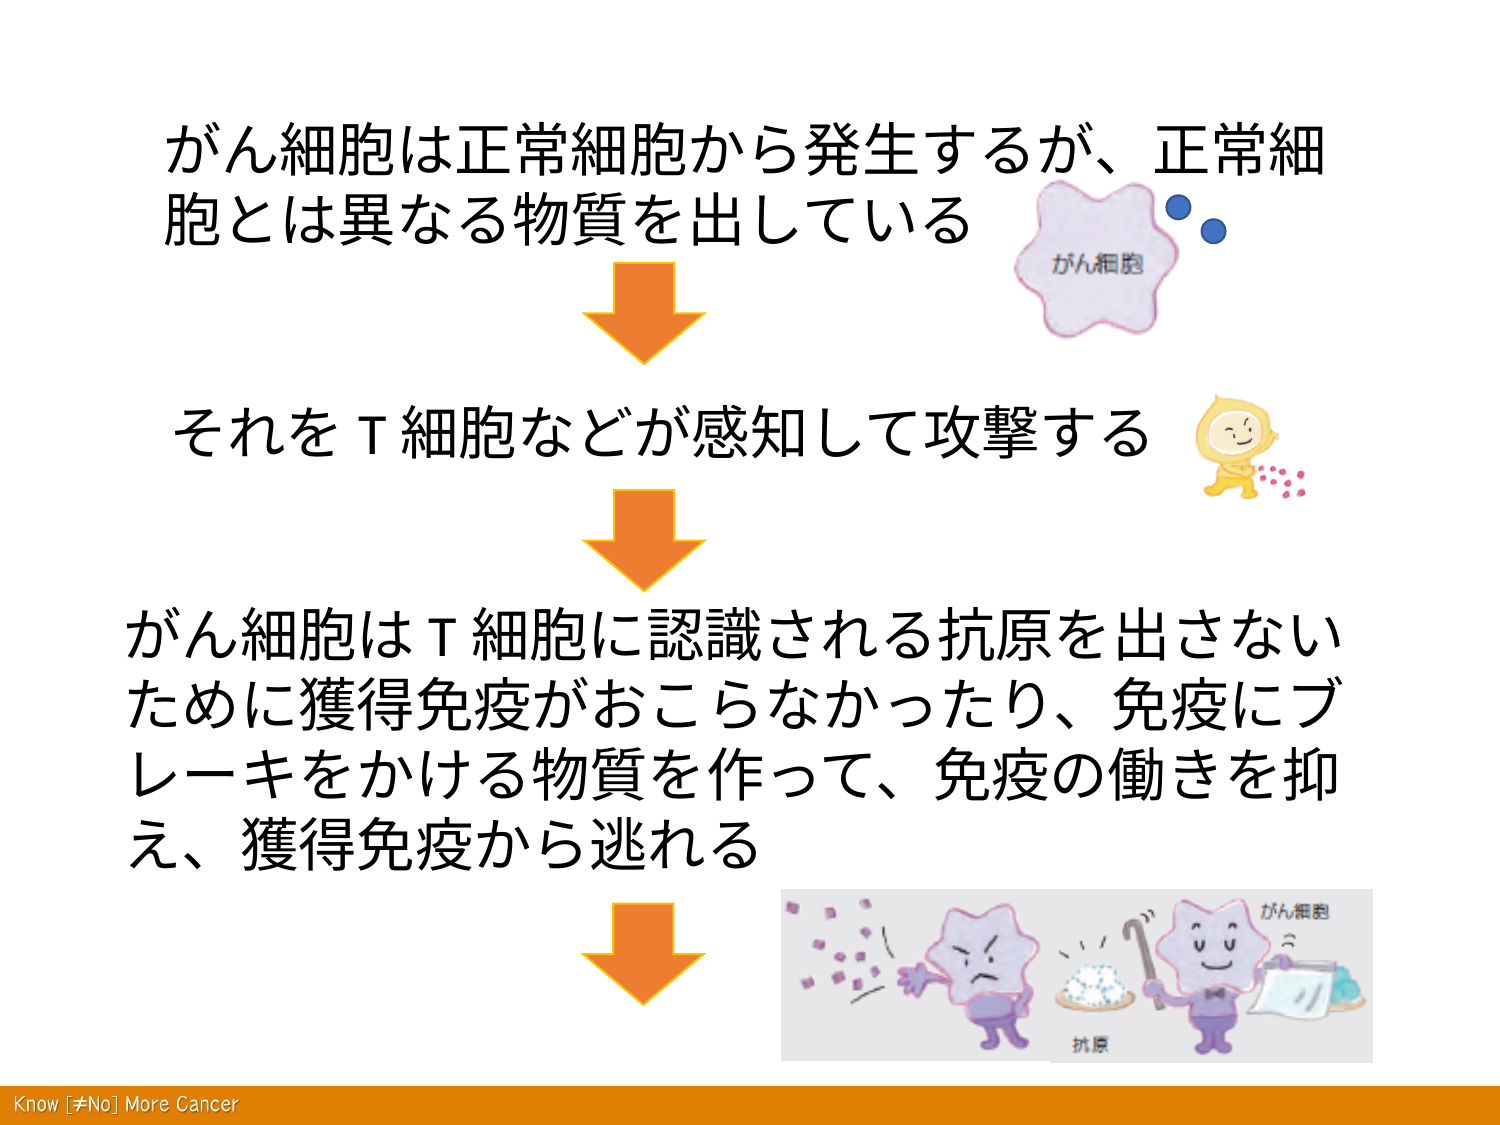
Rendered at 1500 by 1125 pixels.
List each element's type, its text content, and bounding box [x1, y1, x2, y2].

picture [1008, 176, 1191, 349]
text_box [1200, 218, 1227, 245]
picture [1190, 388, 1311, 503]
text_box がん細胞はT細胞に認識される抗原を出さないために獲得免疫がおこらなかったり、免疫にブレーキをかける物質を作って、免疫の働きを抑え、獲得免疫から逃れる [108, 591, 1391, 886]
picture [0, 1086, 1500, 1125]
text_box がん細胞は正常細胞から発生するが、正常細胞とは異なる物質を出している [148, 105, 1352, 331]
text_box [581, 261, 708, 366]
picture [781, 889, 1373, 1063]
text_box [580, 902, 707, 1007]
text_box [581, 489, 708, 591]
text_box それをT細胞などが感知して攻撃する [154, 388, 1190, 474]
